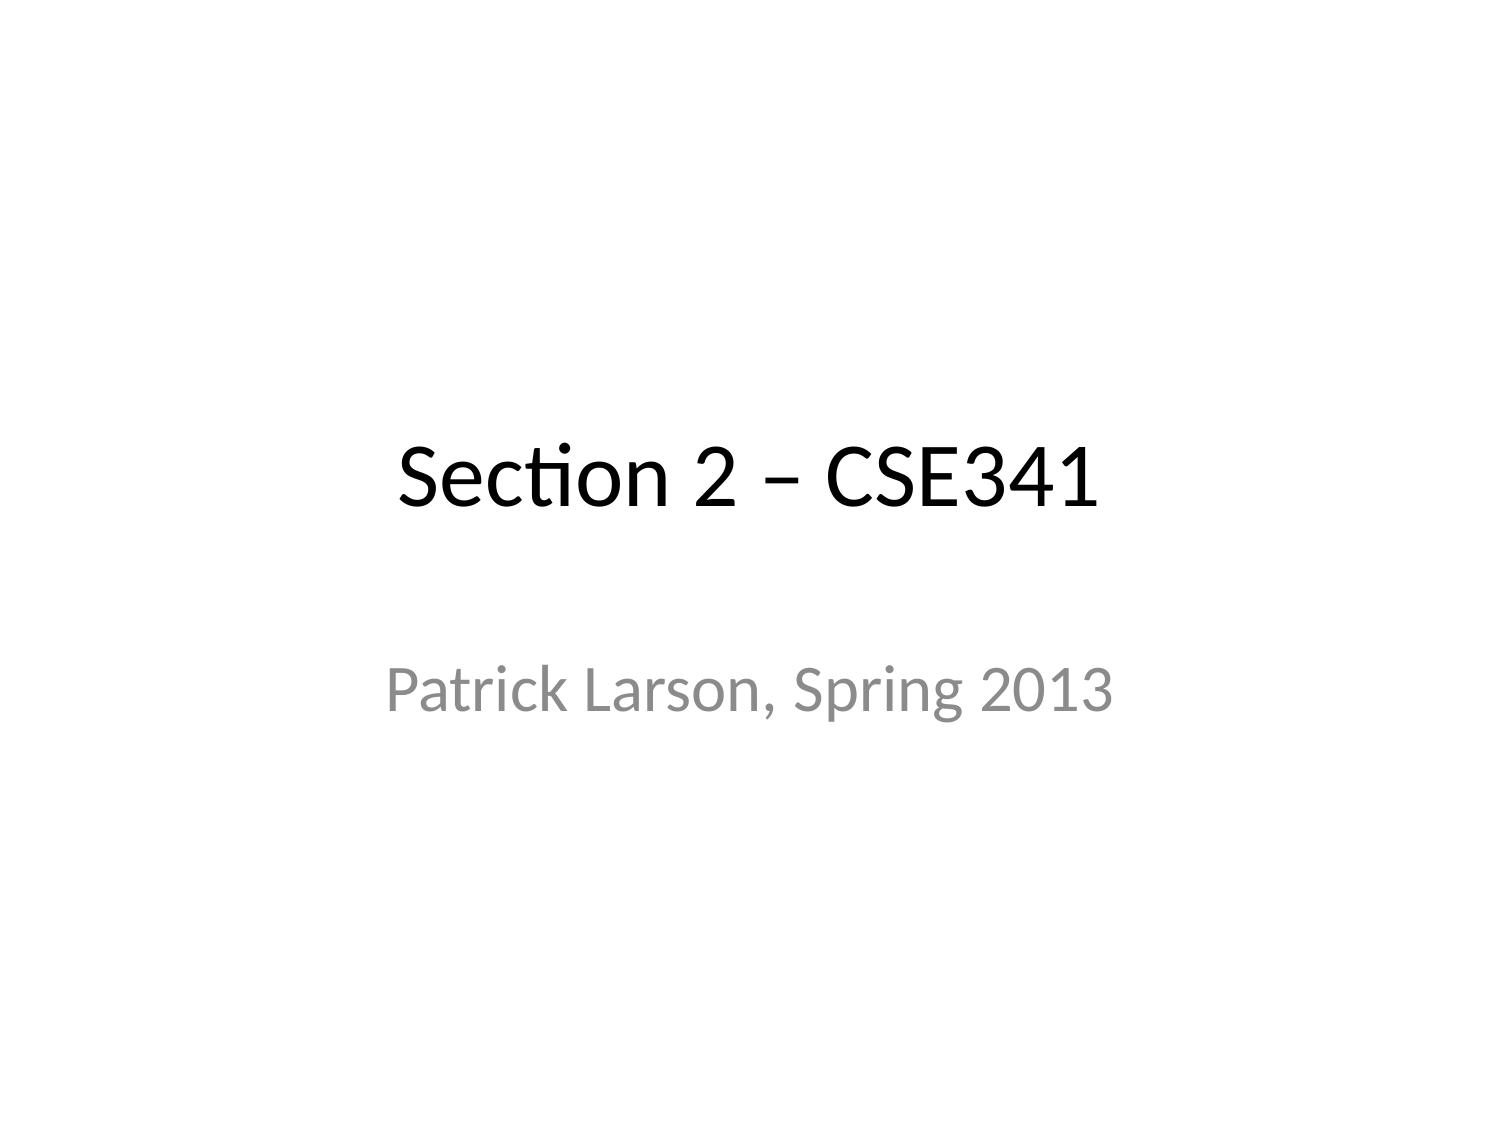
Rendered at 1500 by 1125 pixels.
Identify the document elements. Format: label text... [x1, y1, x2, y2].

subtitle Patrick Larson, Spring 2013 [225, 637, 1275, 925]
title Section 2 – CSE341 [112, 349, 1388, 591]
